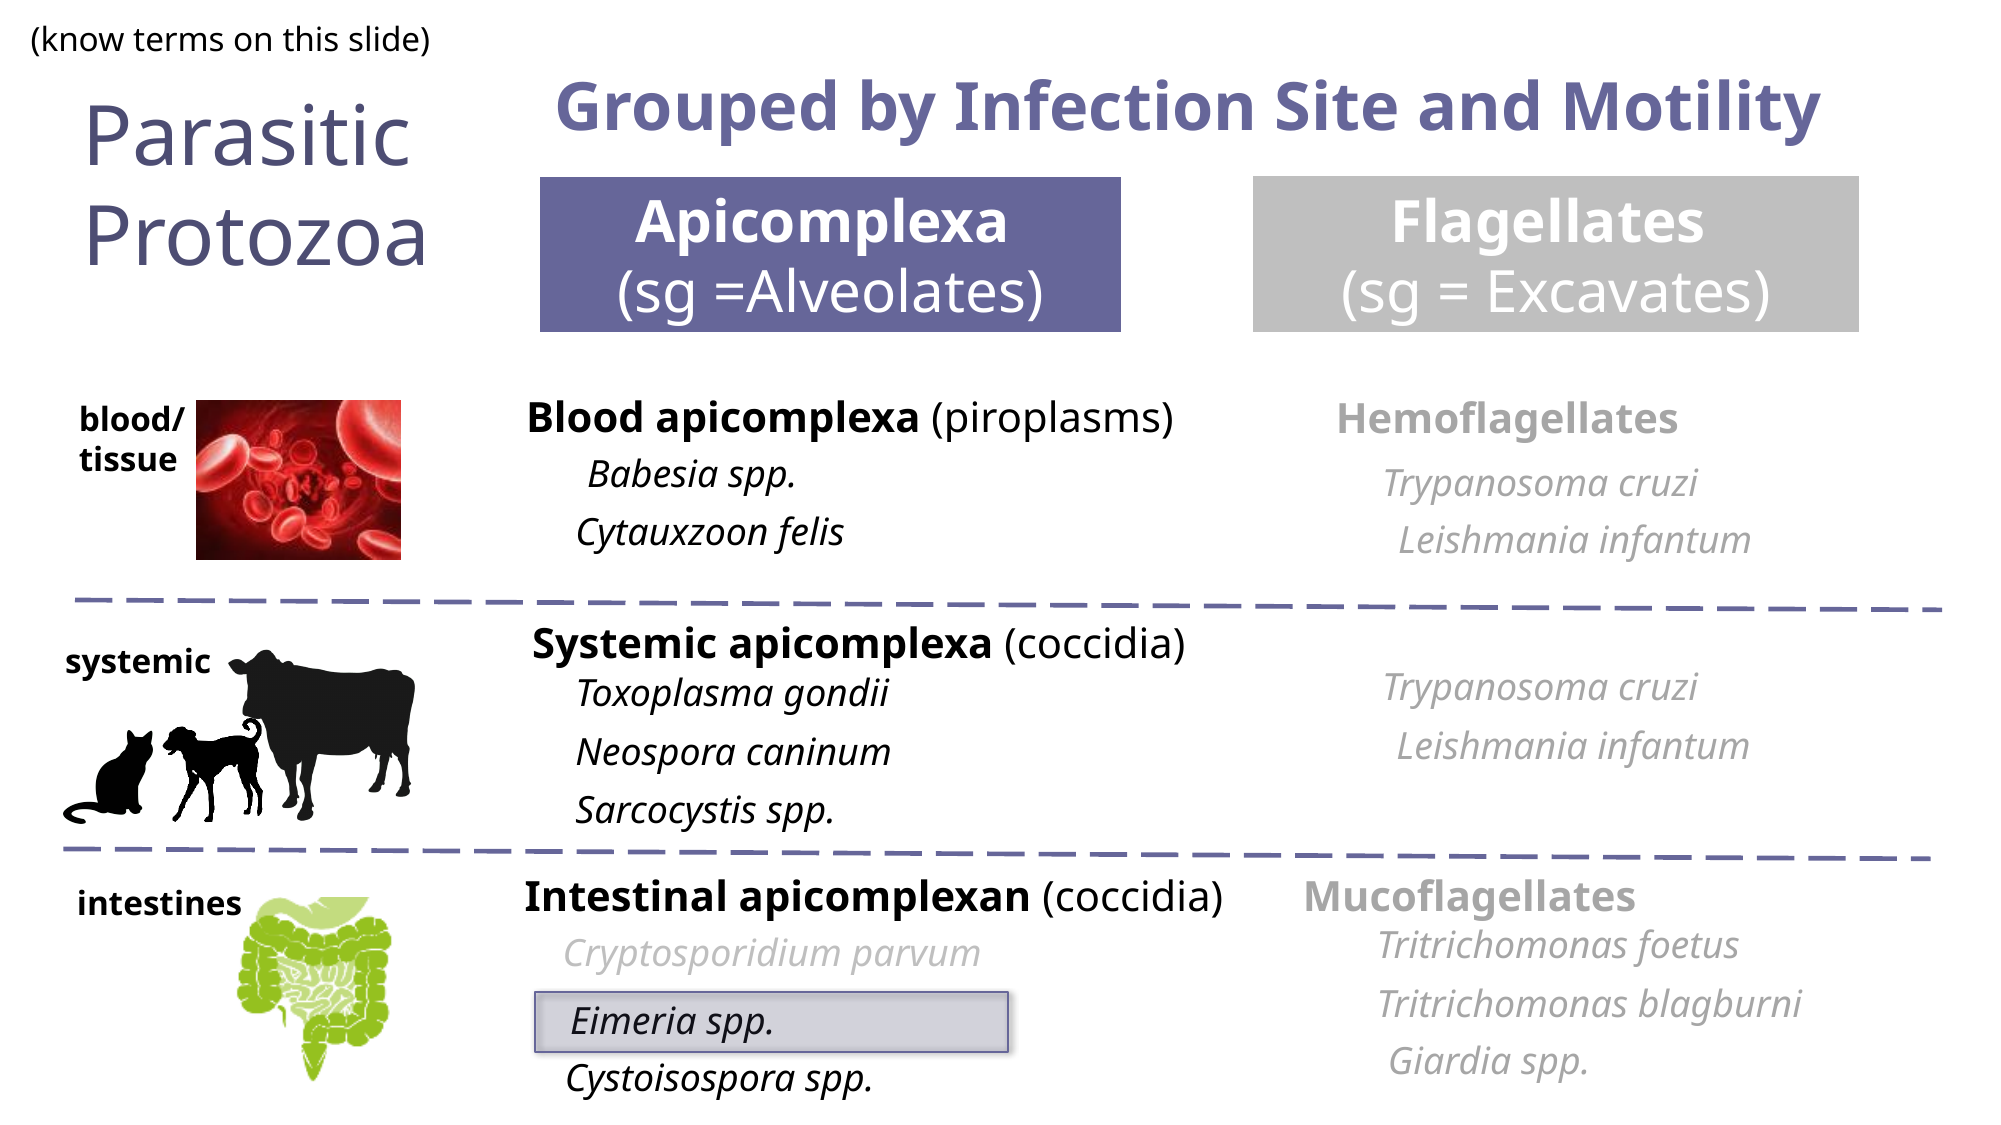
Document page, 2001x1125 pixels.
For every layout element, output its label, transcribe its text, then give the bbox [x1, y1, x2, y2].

text_box systemic [50, 633, 159, 688]
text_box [161, 630, 423, 841]
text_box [496, 870, 1252, 1108]
text_box blood/ tissue [63, 390, 201, 486]
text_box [74, 599, 493, 611]
text_box intestines [62, 874, 258, 930]
text_box Apicomplexa (sg =Alveolates) [540, 177, 1121, 332]
picture [194, 897, 438, 1108]
text_box (know terms on this slide) [15, 10, 502, 66]
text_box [496, 382, 1252, 846]
picture [63, 730, 153, 824]
text_box Grouped by Infection Site and Motility [540, 56, 1916, 151]
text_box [62, 848, 1932, 860]
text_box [1252, 175, 2000, 1091]
text_box Parasitic Protozoa [67, 74, 449, 290]
picture [196, 399, 401, 560]
